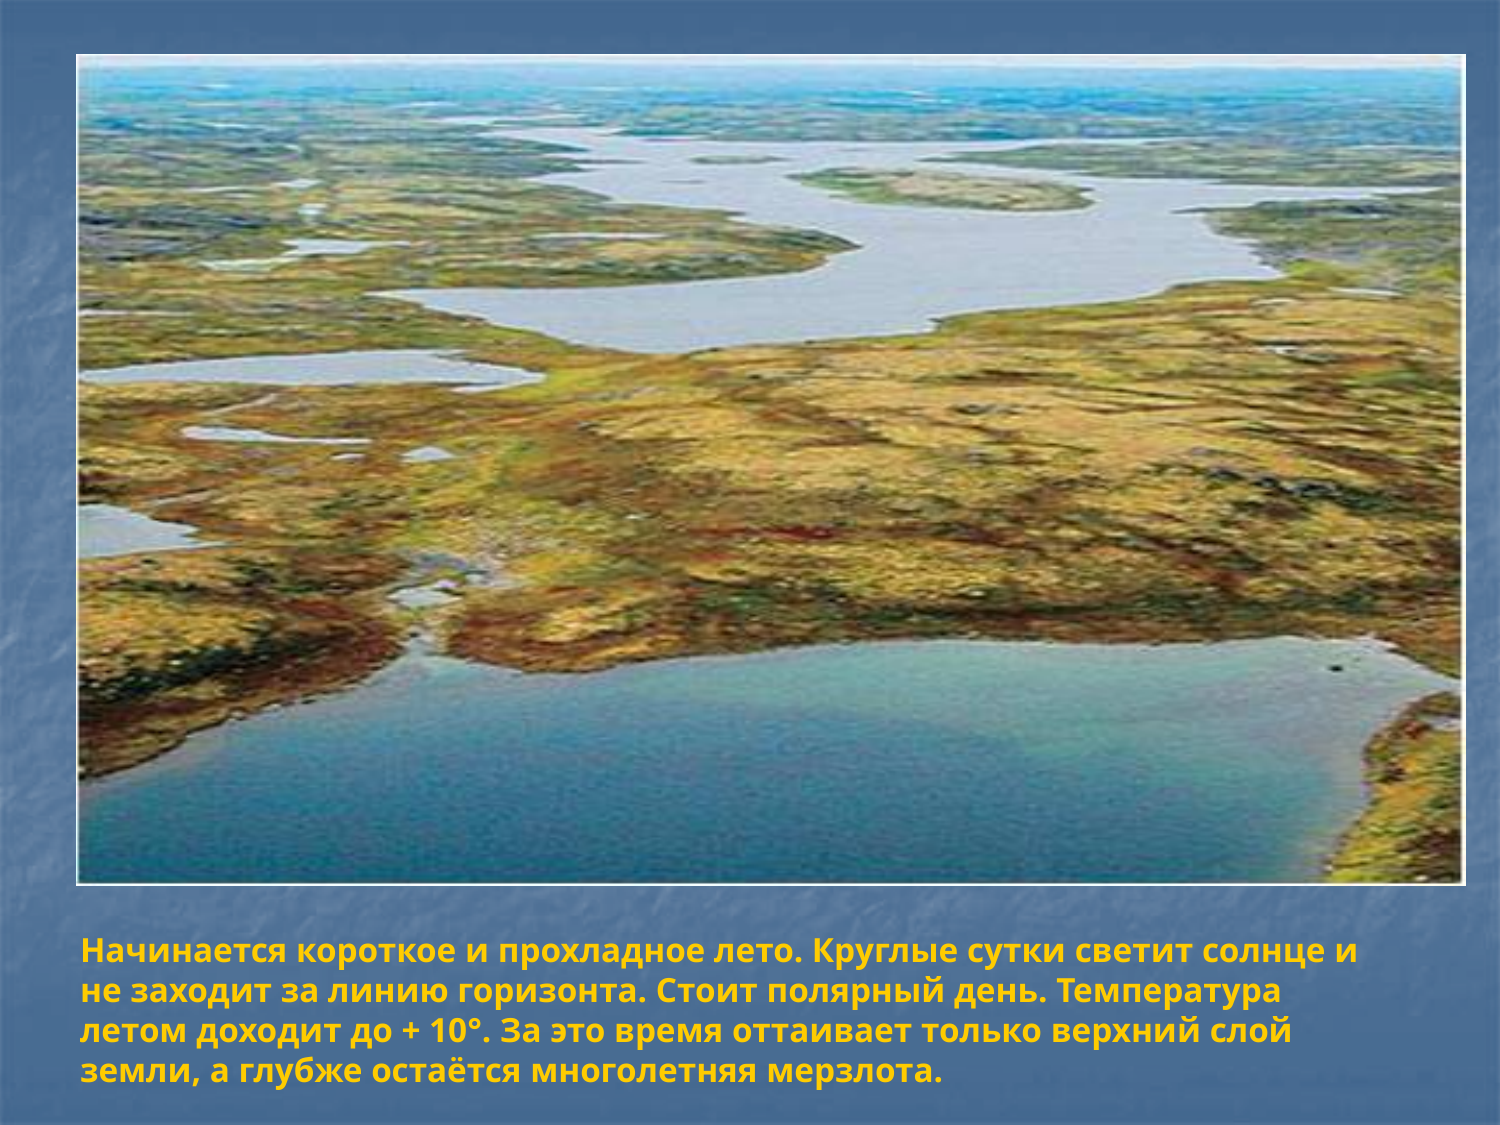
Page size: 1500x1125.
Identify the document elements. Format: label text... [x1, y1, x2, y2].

picture [76, 54, 1466, 887]
title Начинается короткое и прохладное лето. Круглые сутки светит солнце и не заходит за линию горизонта. Стоит полярный день. Температура летом доходит до + 10°. За это время оттаивает только верхний слой земли, а глубже остаётся многолетняя мерзлота. [64, 892, 1404, 1125]
